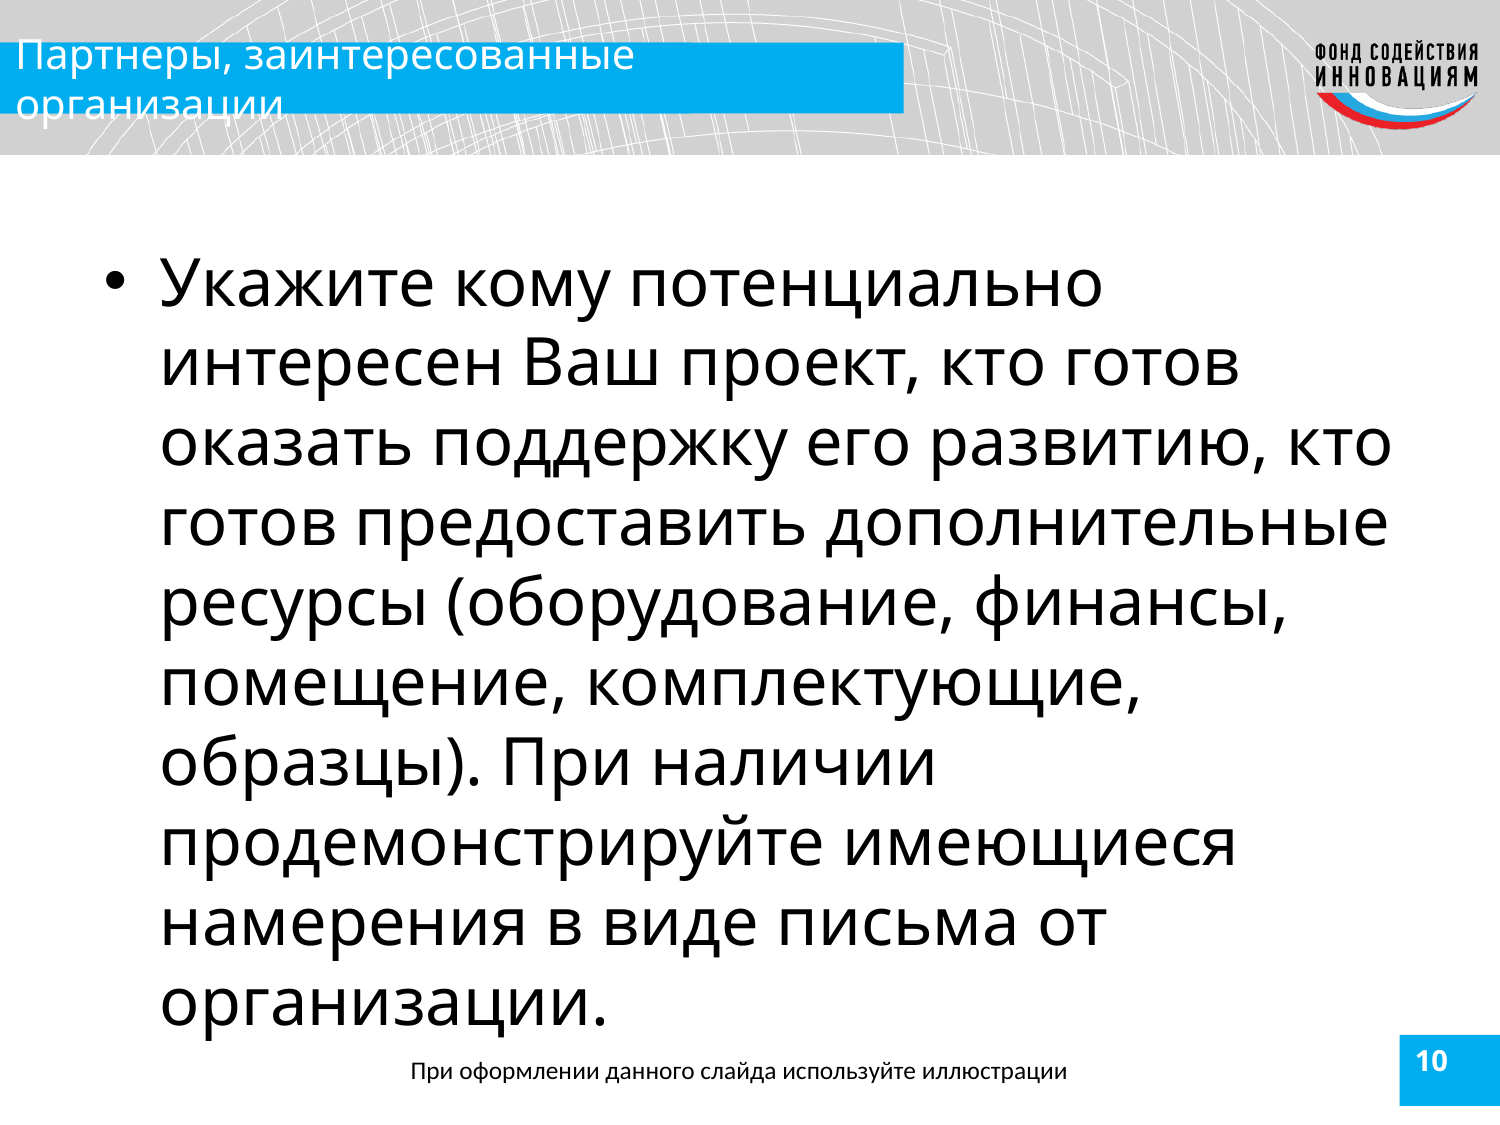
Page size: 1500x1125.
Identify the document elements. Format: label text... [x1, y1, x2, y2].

slide_number 10 [1399, 1034, 1495, 1106]
text_box При оформлении данного слайда используйте иллюстрации [64, 1046, 1415, 1093]
list Укажите кому потенциально интересен Ваш проект, кто готов оказать поддержку его развитию, кто готов предоставить дополнительные ресурсы (оборудование, финансы, помещение, комплектующие, образцы). При наличии продемонстрируйте имеющиеся намерения в виде письма от организации. [88, 231, 1412, 1024]
title Партнеры, заинтересованные организации [0, 42, 904, 114]
picture [0, 0, 1500, 155]
